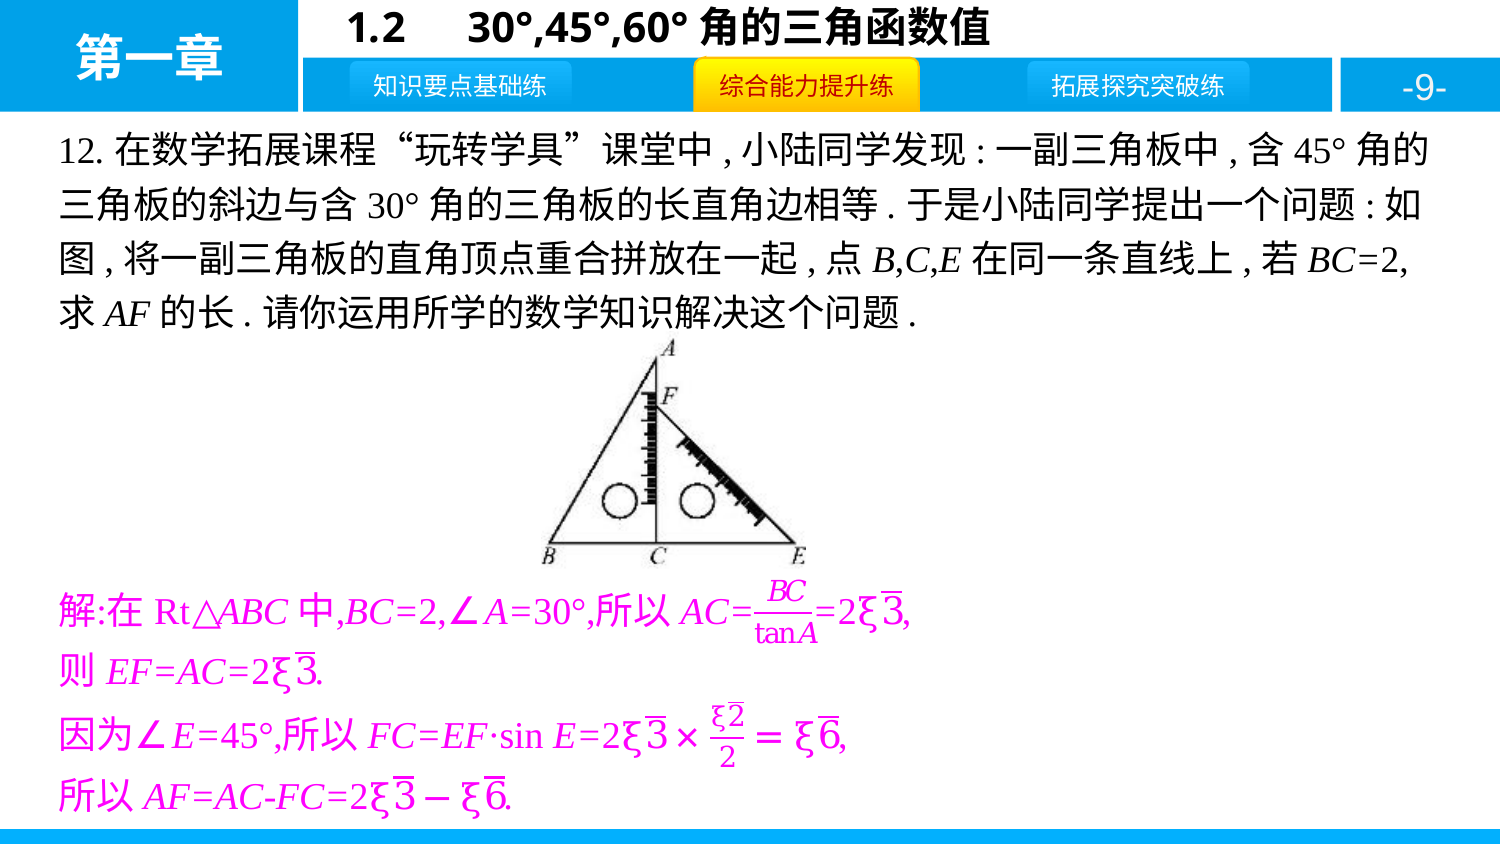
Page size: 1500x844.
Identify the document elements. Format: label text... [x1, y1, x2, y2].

picture [541, 331, 806, 572]
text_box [58, 577, 1145, 822]
text_box 12.在数学拓展课程“玩转学具”课堂中,小陆同学发现:一副三角板中,含45°角的三角板的斜边与含30°角的三角板的长直角边相等.于是小陆同学提出一个问题:如图,将一副三角板的直角顶点重合拼放在一起,点B,C,E在同一条直线上,若BC=2,求AF的长.请你运用所学的数学知识解决这个问题. [46, 111, 1454, 340]
